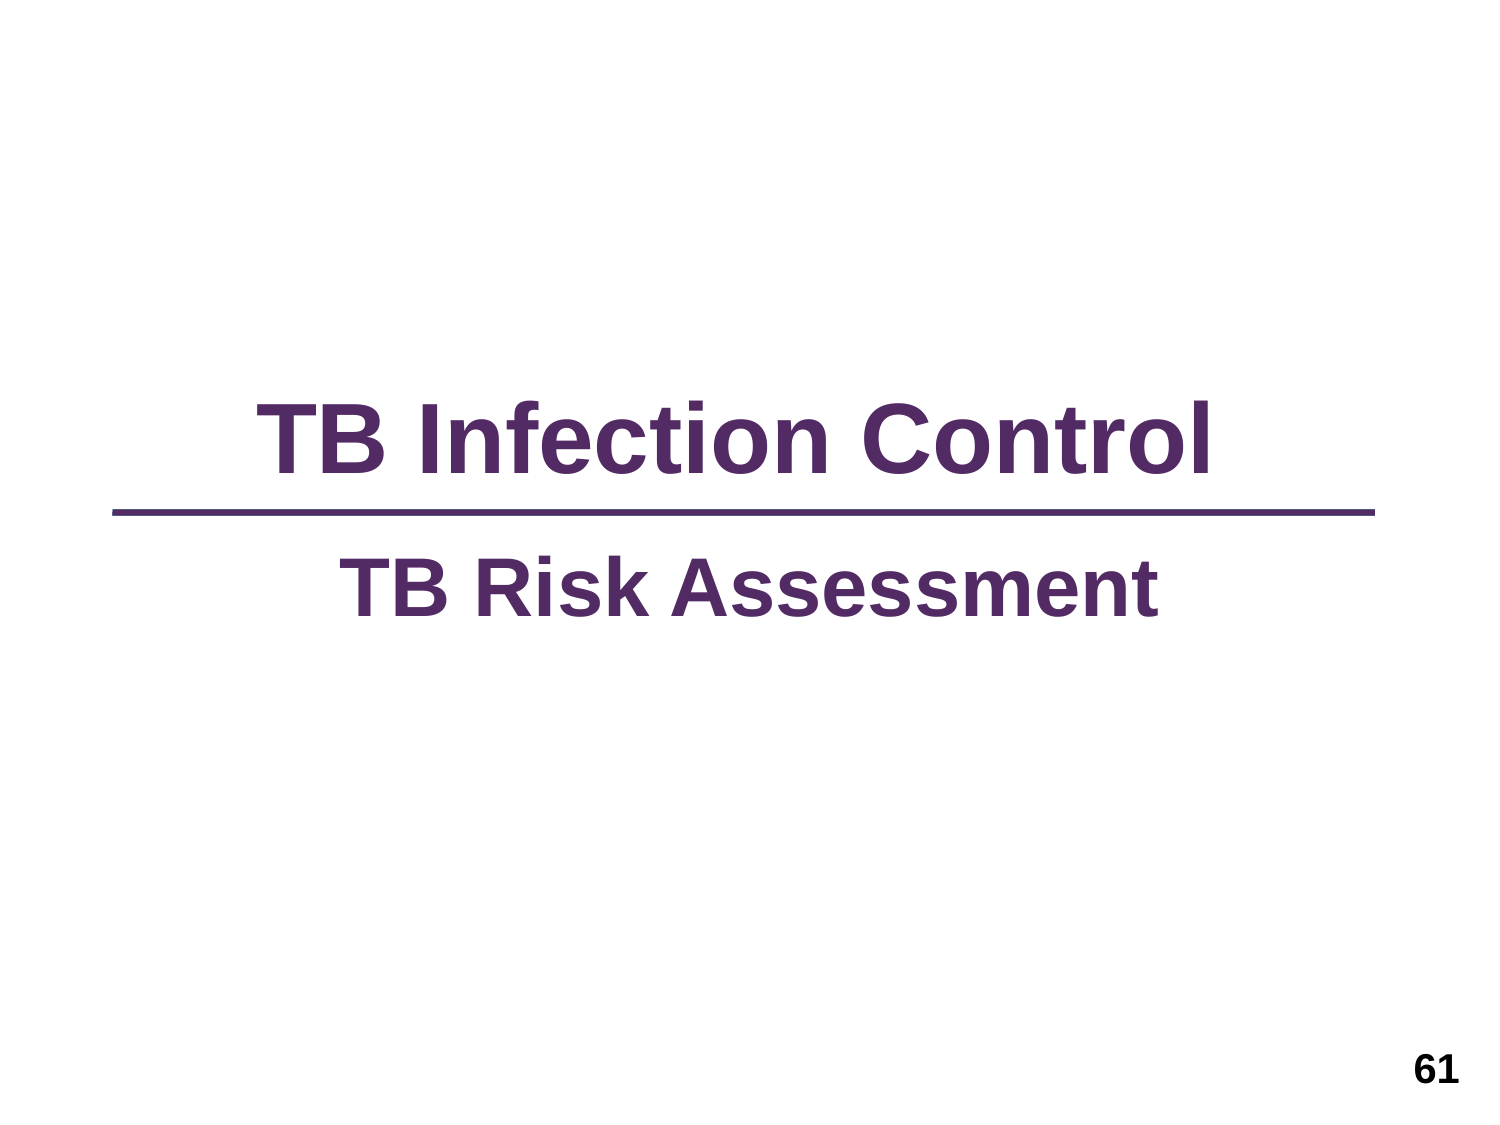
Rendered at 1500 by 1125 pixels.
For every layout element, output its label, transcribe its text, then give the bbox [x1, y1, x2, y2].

slide_number 61 [1124, 1034, 1476, 1113]
title TB Infection Control TB Risk Assessment [0, 212, 1500, 642]
